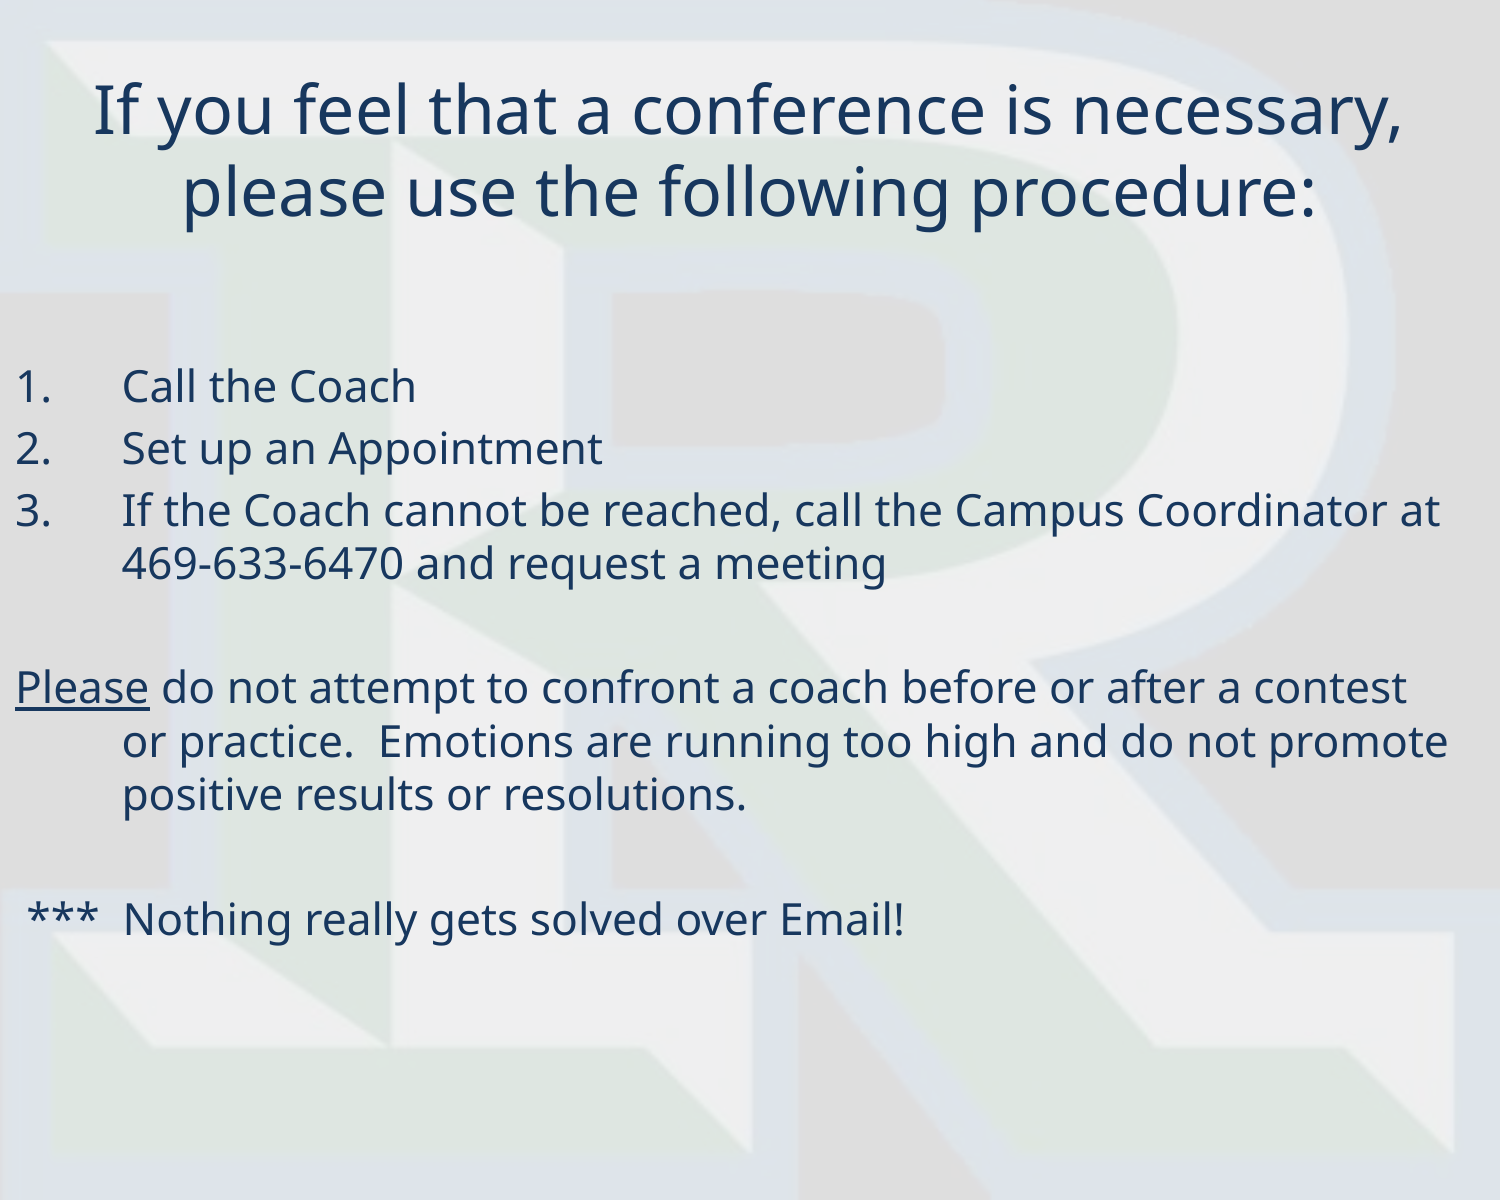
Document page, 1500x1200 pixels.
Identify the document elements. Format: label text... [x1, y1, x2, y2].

list Call the Coach Set up an Appointment If the Coach cannot be reached, call the Campus Coordinator at 469-633-6470 and request a meeting Please do not attempt to confront a coach before or after a contest or practice. Emotions are running too high and do not promote positive results or resolutions. *** Nothing really gets solved over Email! [0, 350, 1475, 1187]
title If you feel that a conference is necessary, please use the following procedure: [75, 48, 1425, 249]
